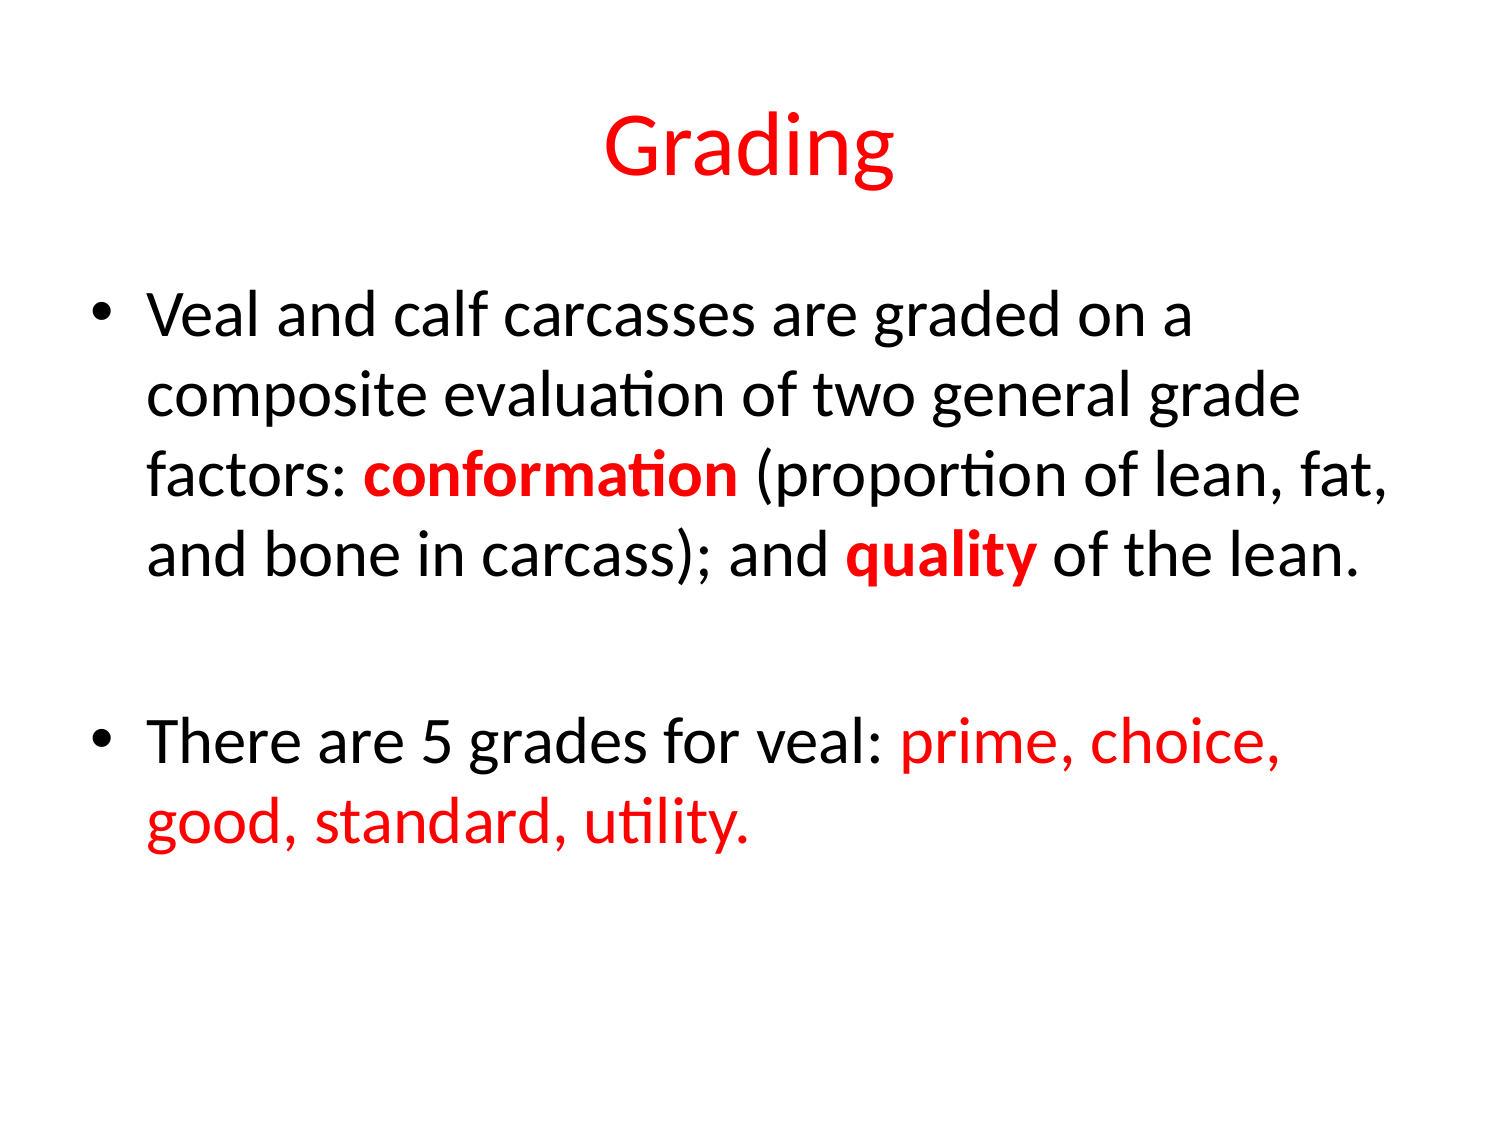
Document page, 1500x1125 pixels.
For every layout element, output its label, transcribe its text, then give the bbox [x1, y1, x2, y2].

list Veal and calf carcasses are graded on a composite evaluation of two general grade factors: conformation (proportion of lean, fat, and bone in carcass); and quality of the lean. There are 5 grades for veal: prime, choice, good, standard, utility. [75, 262, 1425, 1005]
title Grading [75, 45, 1425, 233]
